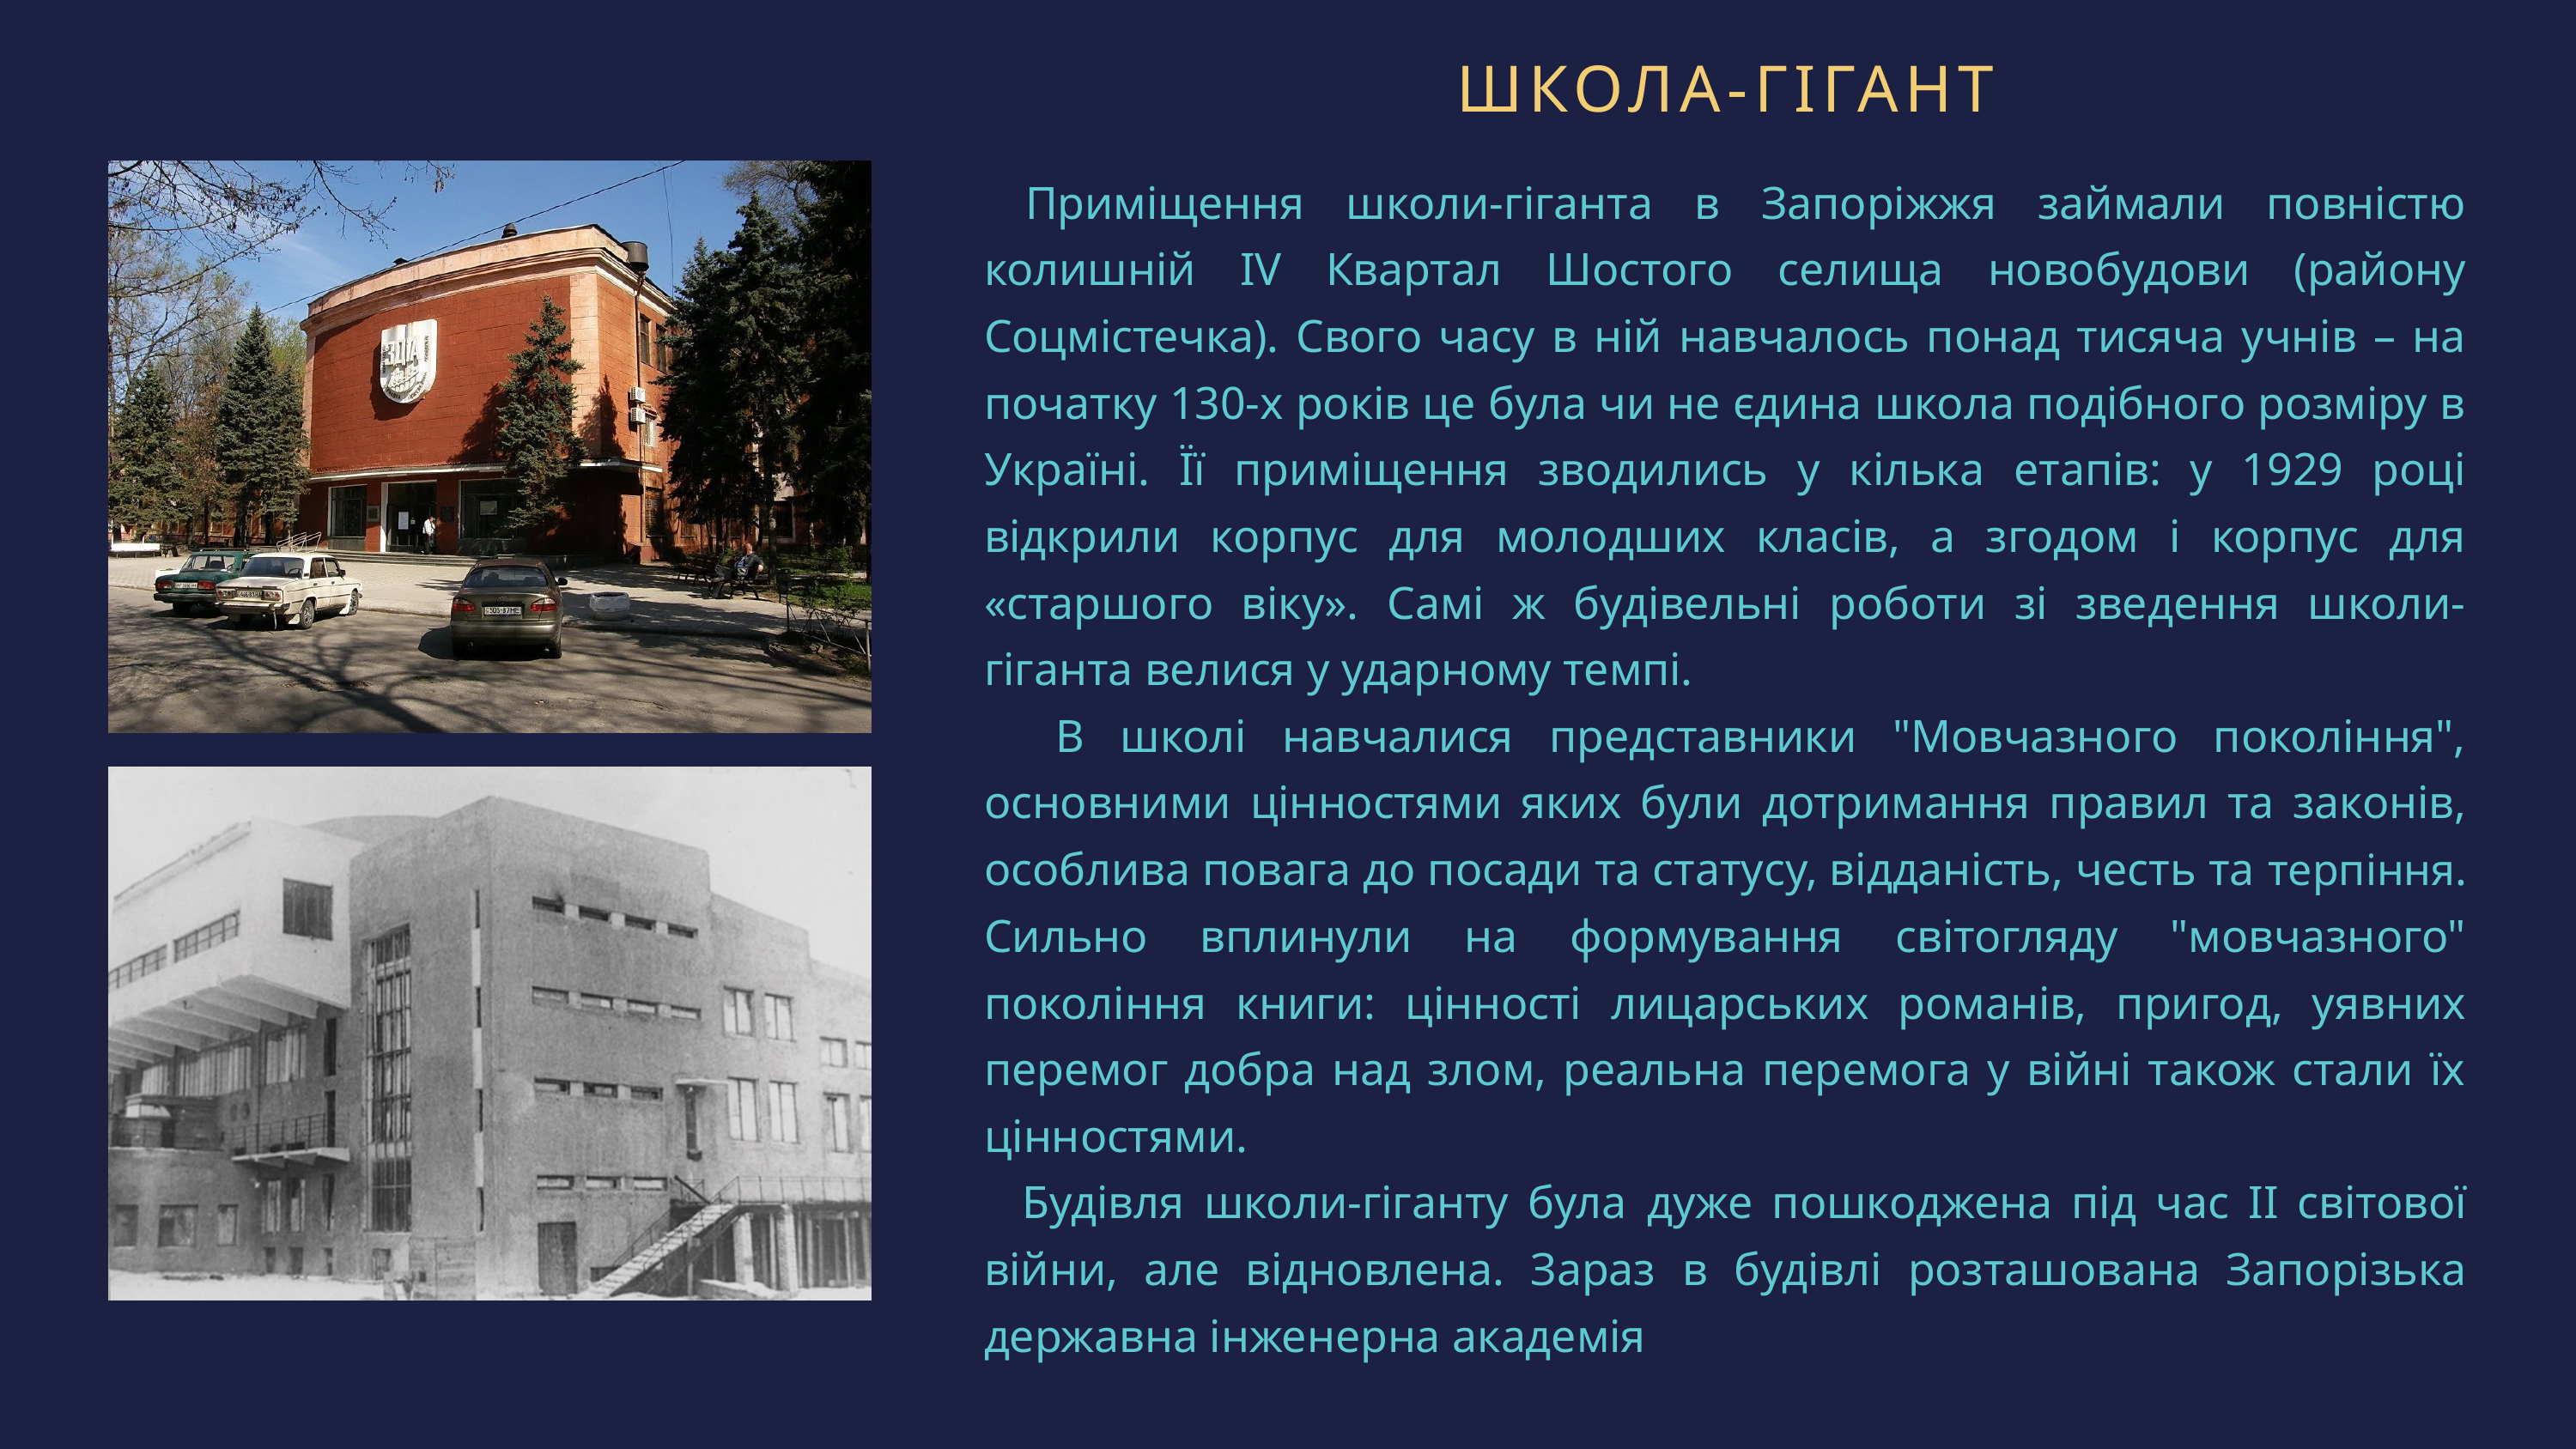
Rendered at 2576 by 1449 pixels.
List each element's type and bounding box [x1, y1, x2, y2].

text_box [983, 47, 2468, 1449]
picture [108, 767, 872, 1301]
picture [108, 161, 872, 733]
